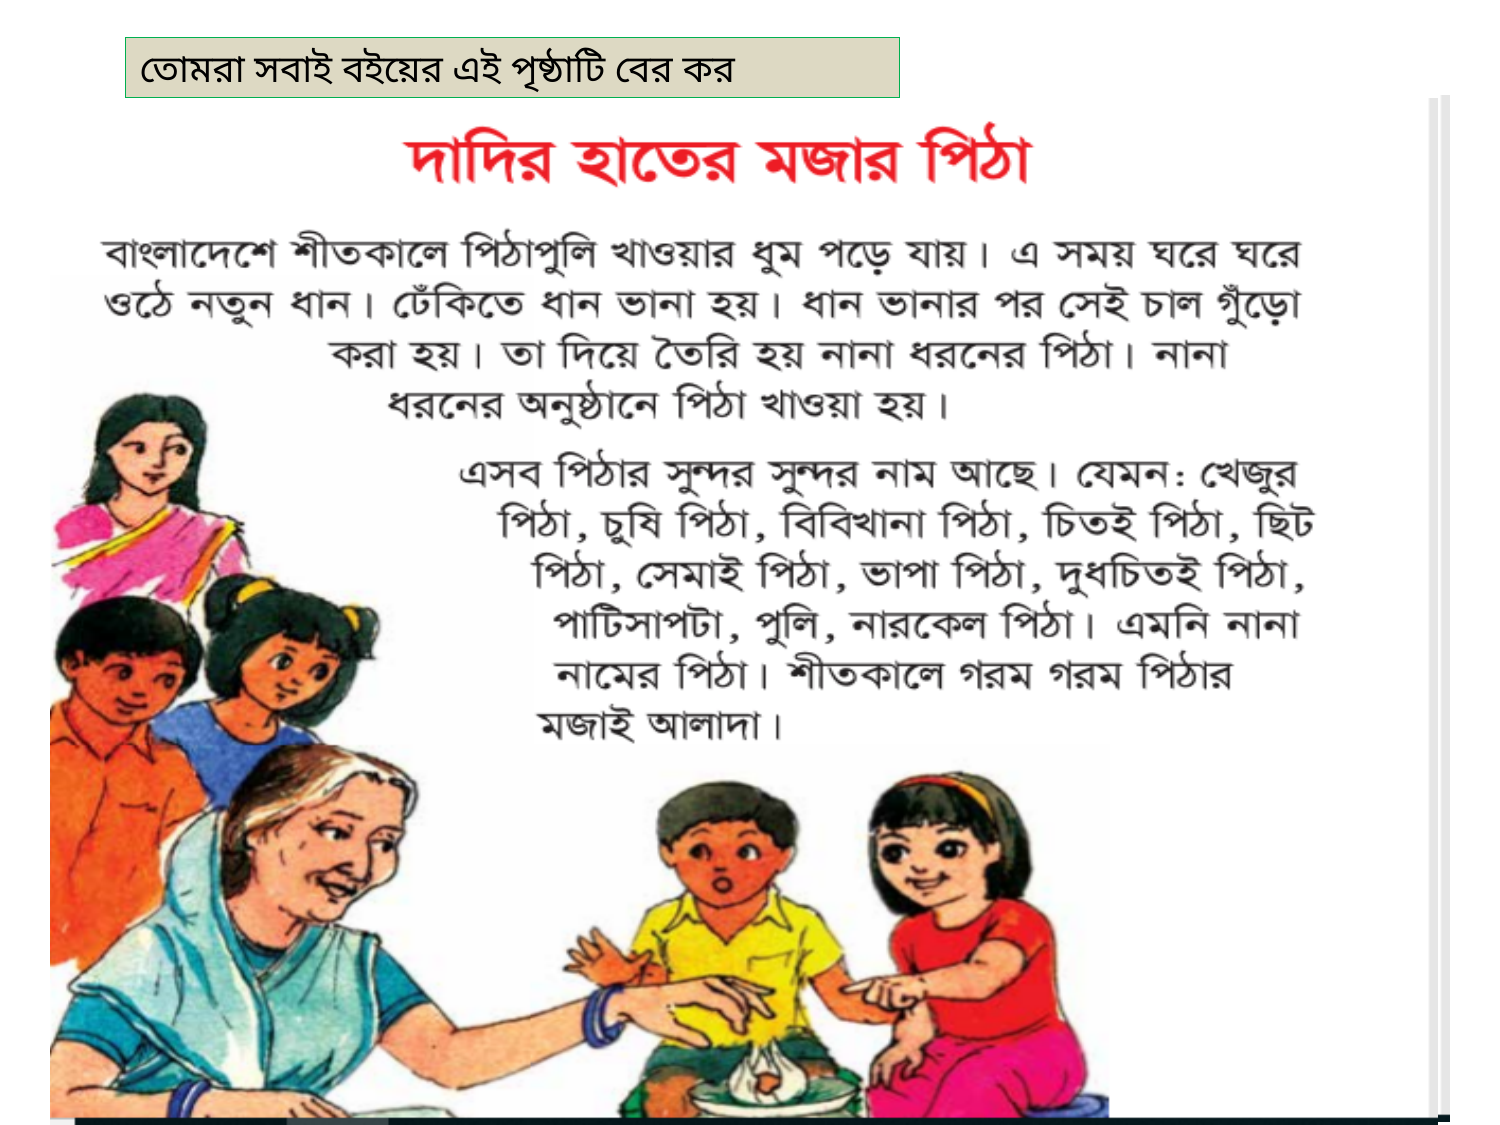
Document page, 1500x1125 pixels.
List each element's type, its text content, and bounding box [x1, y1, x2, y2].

picture [49, 94, 1451, 1125]
text_box তোমরা সবাই বইয়ের এই পৃষ্ঠাটি বের কর [125, 37, 900, 93]
